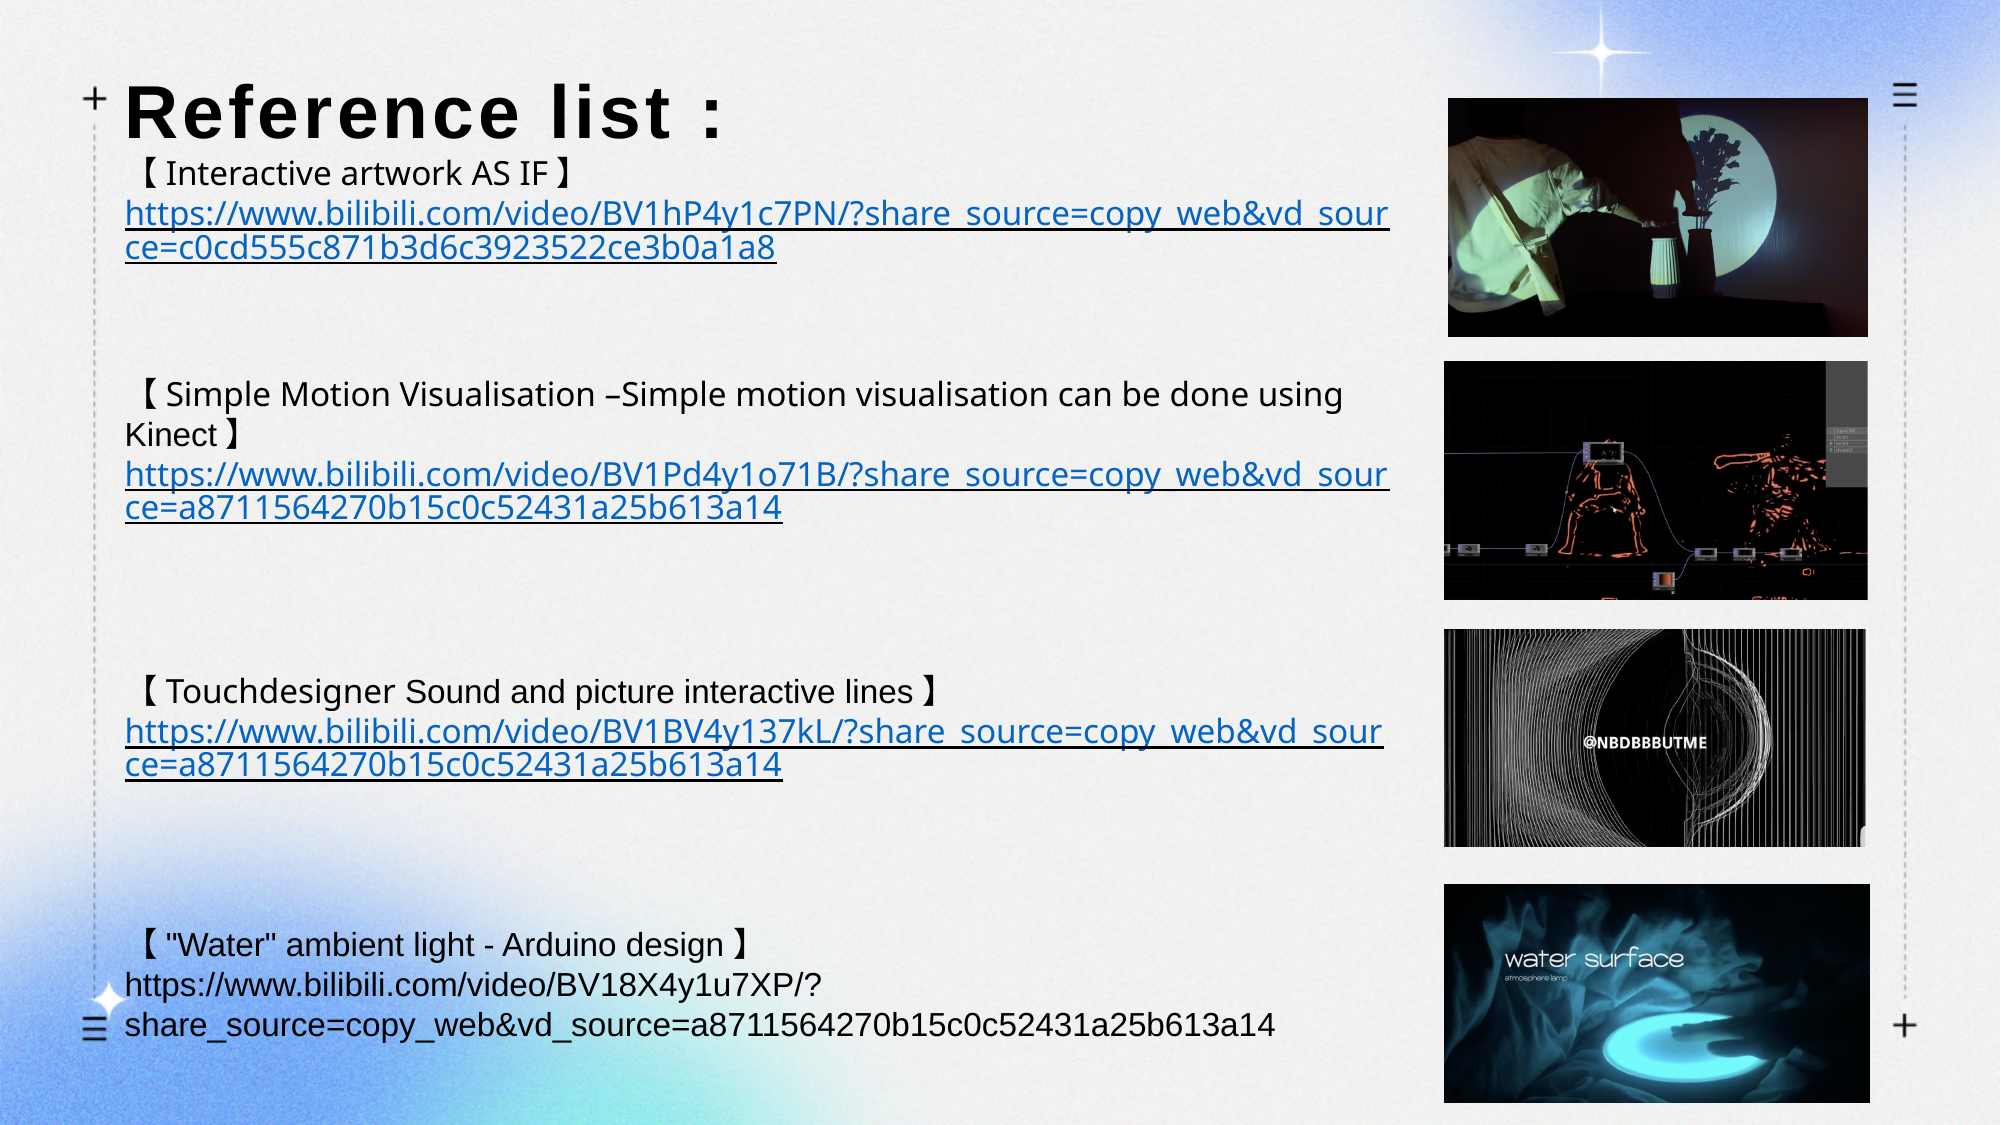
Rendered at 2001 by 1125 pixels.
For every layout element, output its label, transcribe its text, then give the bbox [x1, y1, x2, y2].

title Reference list : [109, 72, 1891, 146]
text_box 【Interactive artwork AS IF】 https://www.bilibili.com/video/BV1hP4y1c7PN/?share_source=copy_web&vd_source=c0cd555c871b3d6c3923522ce3b0a1a8 [109, 145, 1405, 246]
picture [0, 0, 2000, 1125]
text_box 【Simple Motion Visualisation –Simple motion visualisation can be done using Kinect】 https://www.bilibili.com/video/BV1Pd4y1o71B/?share_source=copy_web&vd_source=a8711564270b15c0c52431a25b613a14 [109, 365, 1405, 506]
text_box 【"Water" ambient light - Arduino design】 https://www.bilibili.com/video/BV18X4y1u7XP/?share_source=copy_web&vd_source=a8711564270b15c0c52431a25b613a14 [109, 916, 1346, 1051]
text_box 【Touchdesigner Sound and picture interactive lines】 https://www.bilibili.com/video/BV1BV4y137kL/?share_source=copy_web&vd_source=a8711564270b15c0c52431a25b613a14 [109, 662, 1405, 763]
